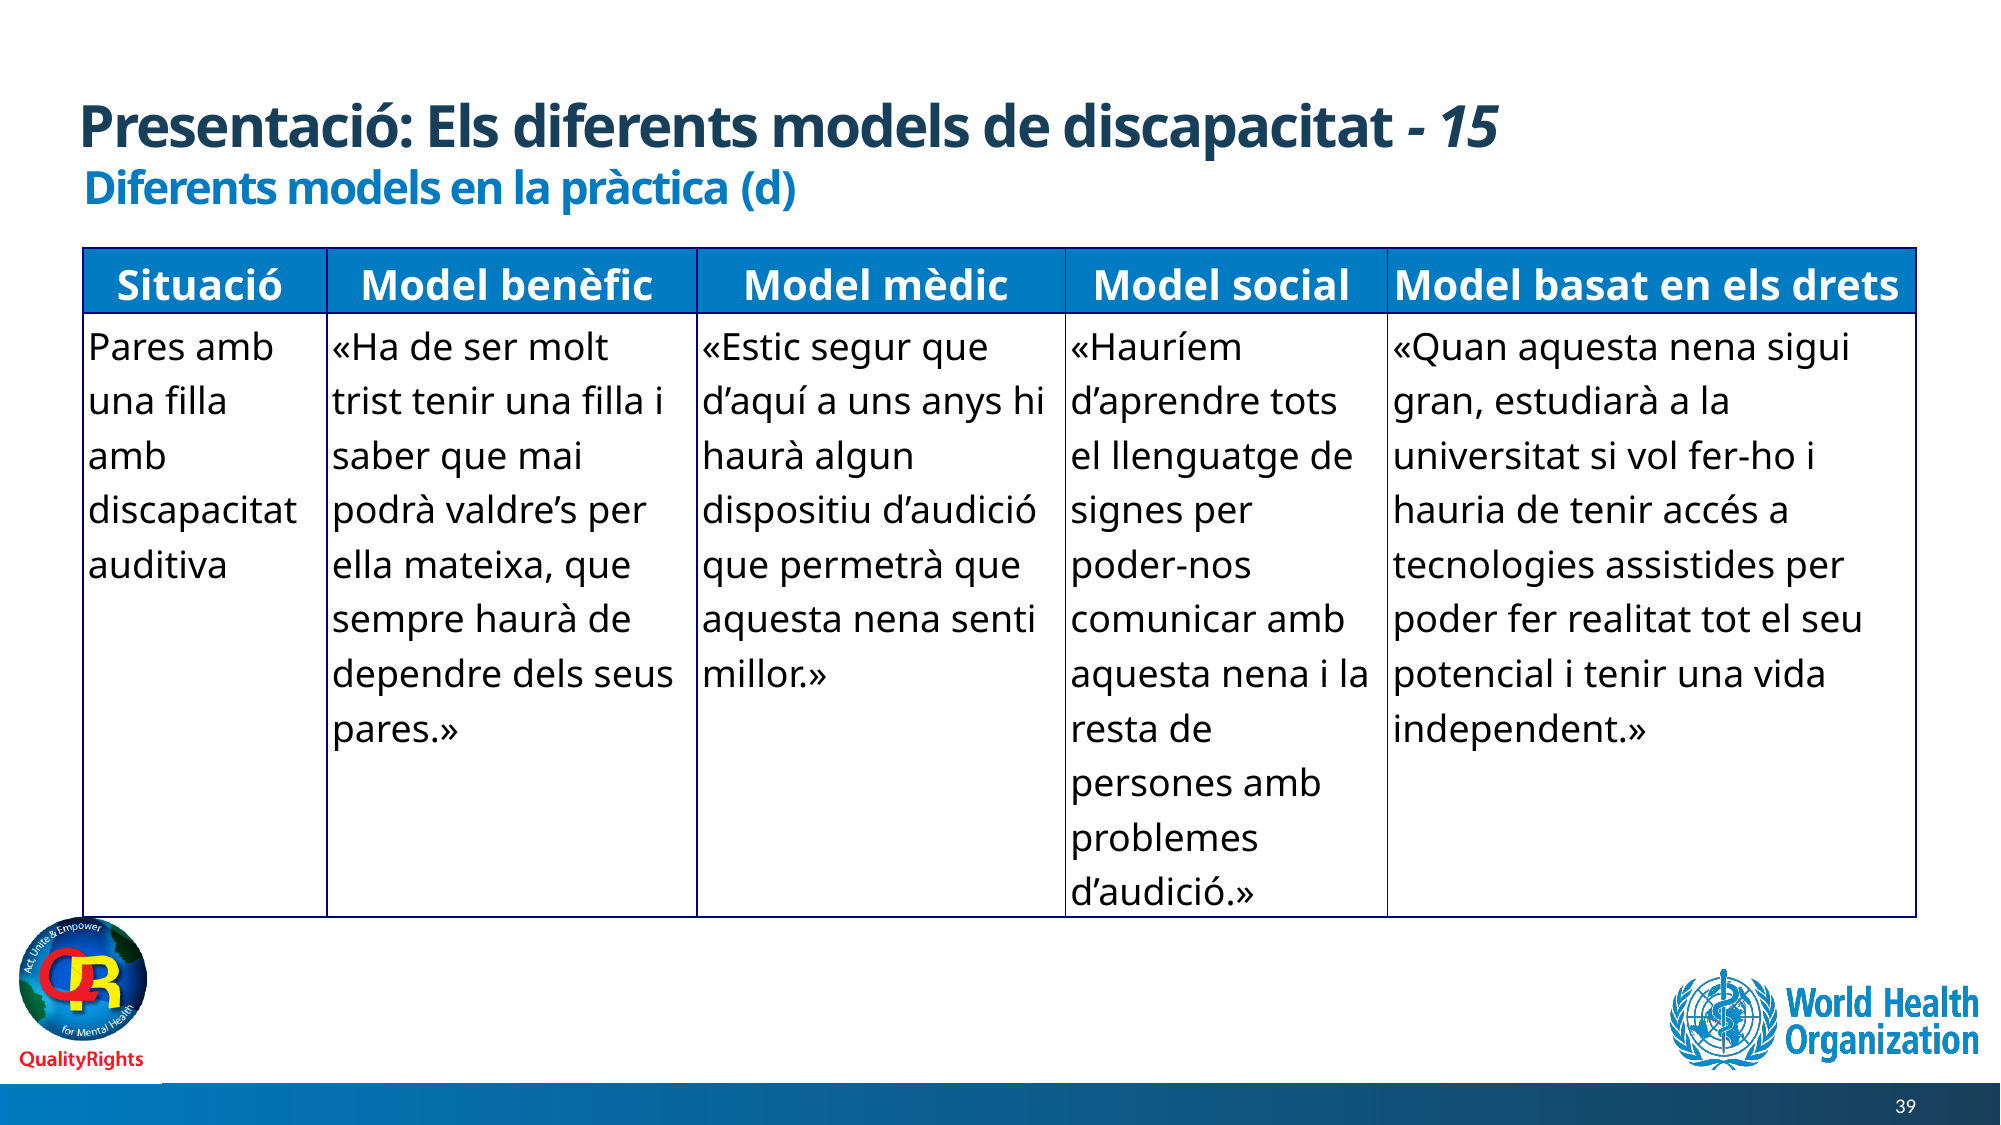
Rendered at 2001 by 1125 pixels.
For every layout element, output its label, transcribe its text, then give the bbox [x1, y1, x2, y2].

picture [1704, 1004, 1712, 1015]
picture [1701, 1042, 1722, 1054]
picture [1670, 969, 1721, 1047]
picture [1747, 992, 1758, 1016]
picture [1689, 993, 1706, 1016]
picture [1758, 1004, 1765, 1035]
picture [1711, 1031, 1722, 1038]
table_cell «Ha de ser molt trist tenir una filla i saber que mai podrà valdre’s per ella mateixa, que sempre haurà de dependre dels seus pares.» [328, 314, 696, 916]
table_cell «Hauríem d’aprendre tots el llenguatge de signes per poder-nos comunicar amb aquesta nena i la resta de persones amb problemes d’audició.» [1066, 314, 1387, 916]
table_header Model mèdic [698, 249, 1065, 312]
picture [1727, 969, 1978, 1070]
picture [1742, 1019, 1751, 1034]
table_header Model social [1066, 249, 1387, 312]
table_cell «Quan aquesta nena sigui gran, estudiarà a la universitat si vol fer-ho i hauria de tenir accés a tecnologies assistides per poder fer realitat tot el seu potencial i tenir una vida independent.» [1388, 314, 1915, 916]
table_cell «Estic segur que d’aquí a uns anys hi haurà algun dispositiu d’audició que permetrà que aquesta nena senti millor.» [698, 314, 1065, 916]
picture [1738, 1019, 1744, 1030]
picture [0, 899, 162, 1084]
picture [1725, 1042, 1747, 1054]
table_header Model benèfic [328, 249, 696, 312]
picture [1692, 1031, 1700, 1042]
picture [1670, 1030, 1715, 1070]
picture [1958, 1000, 1962, 1012]
list Diferents models en la pràctica (d) [83, 155, 1917, 215]
table_header Situació [84, 249, 326, 312]
picture [1716, 1064, 1731, 1070]
picture [1706, 1038, 1722, 1046]
picture [1698, 1047, 1750, 1060]
picture [1711, 995, 1721, 1004]
picture [1704, 1019, 1711, 1031]
picture [1744, 1003, 1751, 1016]
picture [1701, 979, 1721, 992]
table_cell Pares amb una filla amb discapacitat auditiva [84, 314, 326, 916]
picture [1747, 1019, 1758, 1041]
title Presentació: Els diferents models de discapacitat - 15 [63, 83, 1671, 154]
table_header Model basat en els drets [1388, 249, 1915, 312]
picture [1727, 980, 1742, 987]
